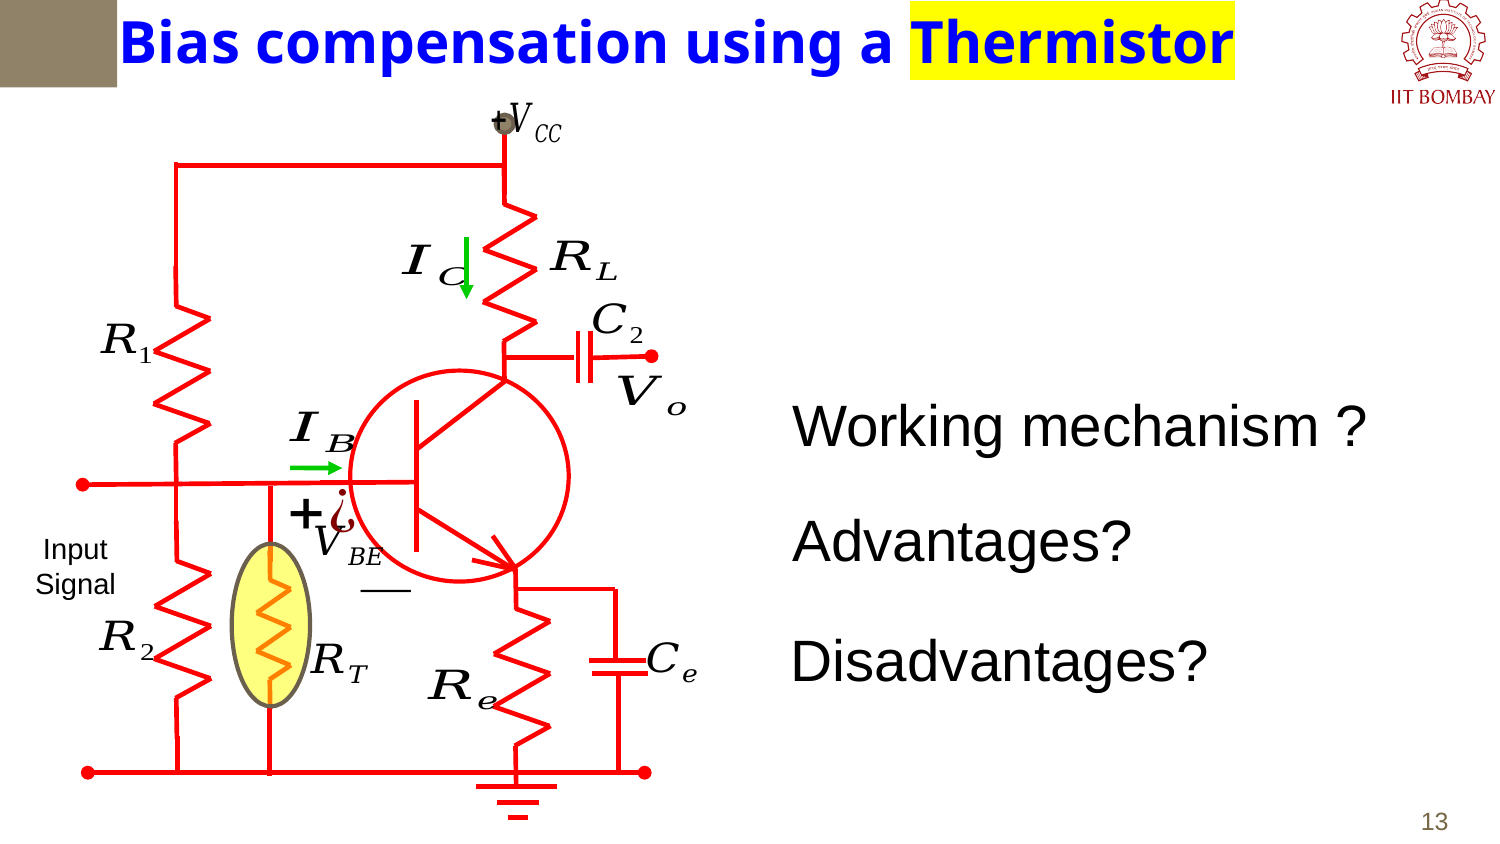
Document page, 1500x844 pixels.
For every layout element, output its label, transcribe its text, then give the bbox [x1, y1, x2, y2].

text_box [416, 380, 506, 450]
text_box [590, 355, 652, 359]
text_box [412, 648, 631, 707]
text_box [180, 481, 415, 485]
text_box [194, 612, 353, 648]
text_box [349, 492, 414, 575]
text_box Advantages? [777, 495, 1149, 581]
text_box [492, 535, 517, 570]
text_box [348, 368, 502, 479]
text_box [73, 600, 292, 659]
text_box [231, 542, 312, 611]
text_box 13 [1406, 798, 1500, 843]
text_box [421, 378, 571, 566]
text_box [416, 508, 515, 570]
text_box [0, 0, 118, 88]
picture [1390, 0, 1496, 104]
text_box Input Signal [20, 522, 132, 608]
text_box [493, 112, 515, 135]
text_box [471, 559, 487, 570]
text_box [471, 245, 619, 301]
text_box Working mechanism ? [777, 380, 1384, 466]
text_box [420, 577, 492, 584]
text_box Bias compensation using a Thermistor [118, 0, 1250, 83]
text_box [400, 245, 462, 301]
text_box [234, 657, 310, 709]
text_box Disadvantages? [776, 615, 1225, 701]
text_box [72, 345, 292, 404]
